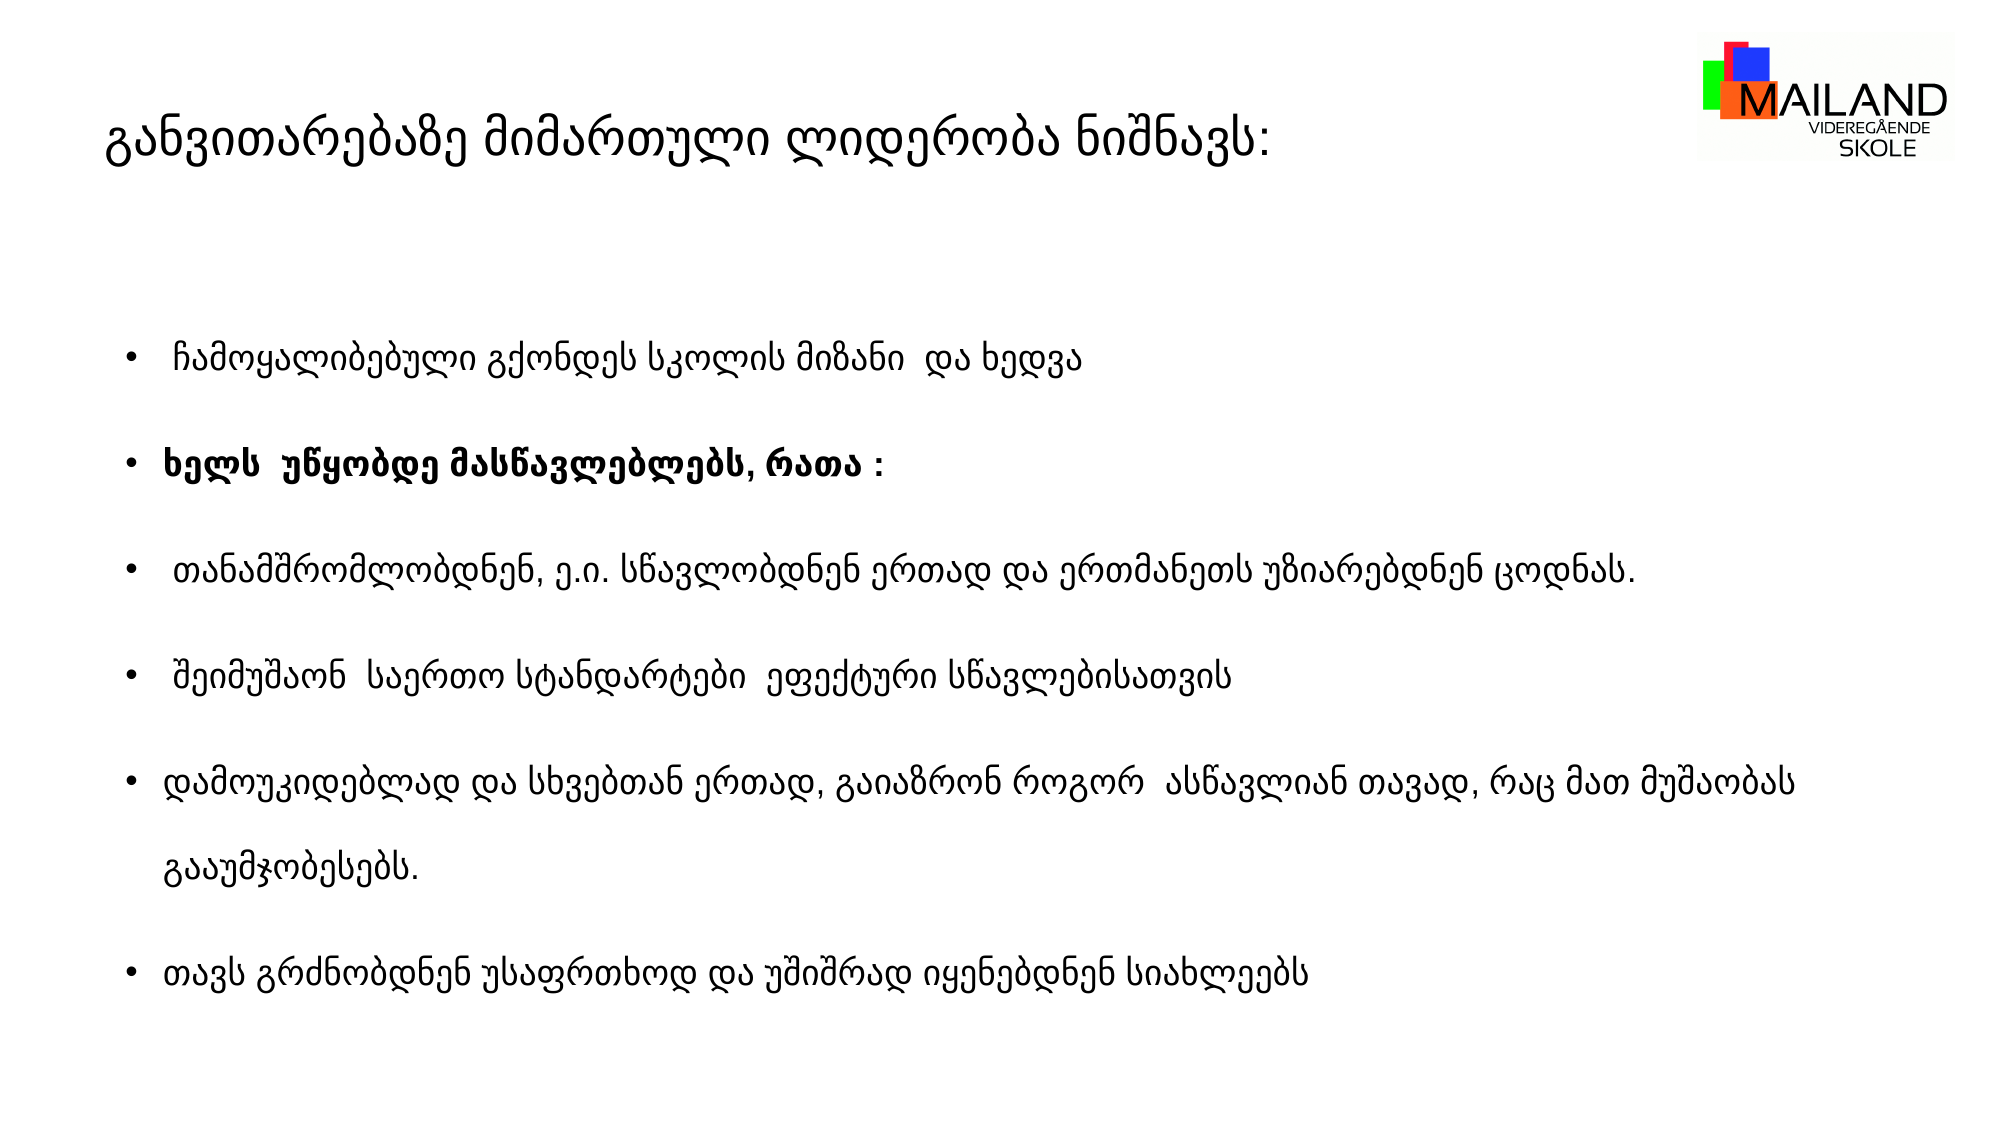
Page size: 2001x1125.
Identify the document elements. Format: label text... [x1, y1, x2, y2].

picture [1697, 32, 1955, 161]
list ჩამოყალიბებული გქონდეს სკოლის მიზანი და ხედვა ხელს უწყობდე მასწავლებლებს, რათა : თანამშრომლობდნენ, ე.ი. სწავლობდნენ ერთად და ერთმანეთს უზიარებდნენ ცოდნას. შეიმუშაონ საერთო სტანდარტები ეფექტური სწავლებისათვის დამოუკიდებლად და სხვებთან ერთად, გაიაზრონ როგორ ასწავლიან თავად, რაც მათ მუშაობას გააუმჯობესებს. თავს გრძნობდნენ უსაფრთხოდ და უშიშრად იყენებდნენ სიახლეებს [110, 221, 1864, 1036]
title განვითარებაზე მიმართული ლიდერობა ნიშნავს: [89, 83, 1815, 195]
